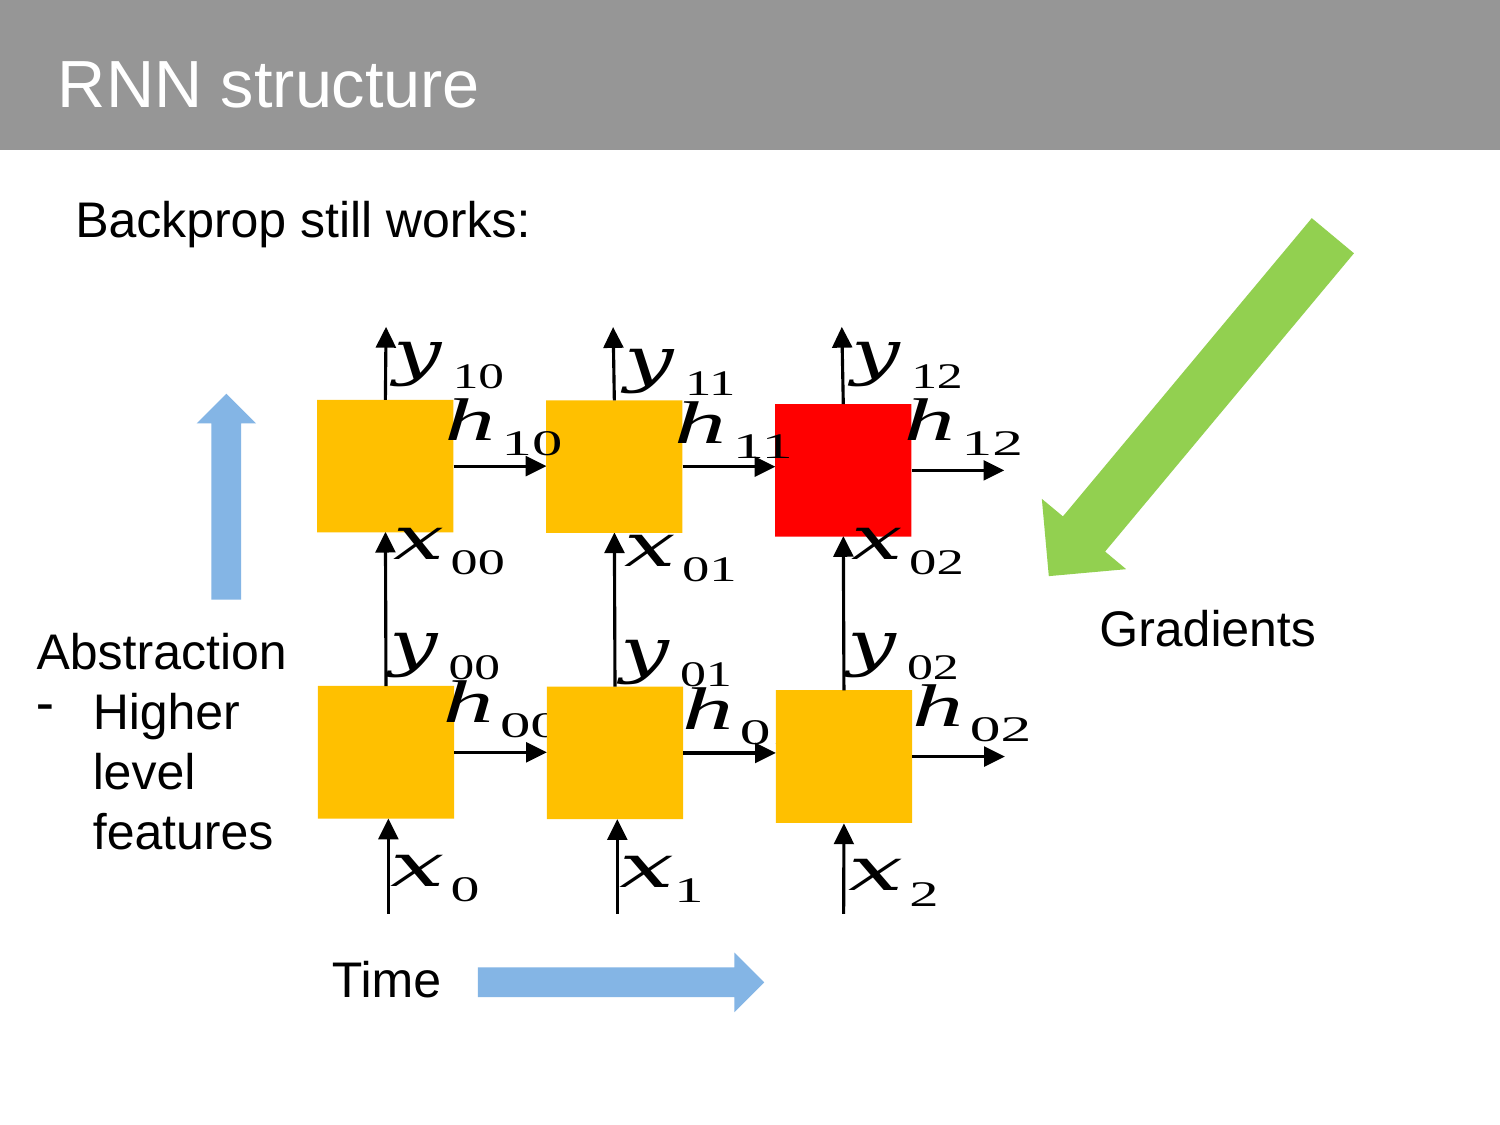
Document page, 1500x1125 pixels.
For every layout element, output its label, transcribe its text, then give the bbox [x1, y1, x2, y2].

text_box [545, 684, 685, 821]
text_box Time [317, 940, 457, 1015]
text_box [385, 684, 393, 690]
text_box Gradients [1084, 588, 1332, 664]
text_box [773, 402, 914, 539]
text_box hat [843, 845, 849, 916]
text_box [315, 398, 456, 535]
text_box [194, 391, 259, 602]
text_box hat [916, 758, 984, 763]
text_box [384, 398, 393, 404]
text_box [316, 684, 456, 821]
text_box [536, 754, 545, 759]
text_box hat [390, 840, 395, 916]
text_box hat [993, 471, 1007, 477]
text_box RNN structure [42, 25, 1257, 159]
text_box [544, 398, 685, 535]
text_box hat [915, 472, 983, 477]
text_box hat [457, 468, 525, 472]
text_box hat [994, 757, 1007, 763]
text_box hat [618, 840, 624, 917]
text_box hat [687, 755, 755, 759]
text_box hat [686, 468, 754, 473]
text_box Backprop still works: [60, 172, 1452, 1054]
text_box Abstraction Higher level features [21, 611, 302, 867]
text_box [475, 950, 767, 1015]
text_box [1039, 216, 1357, 579]
text_box [774, 688, 914, 825]
text_box hat [458, 754, 526, 759]
